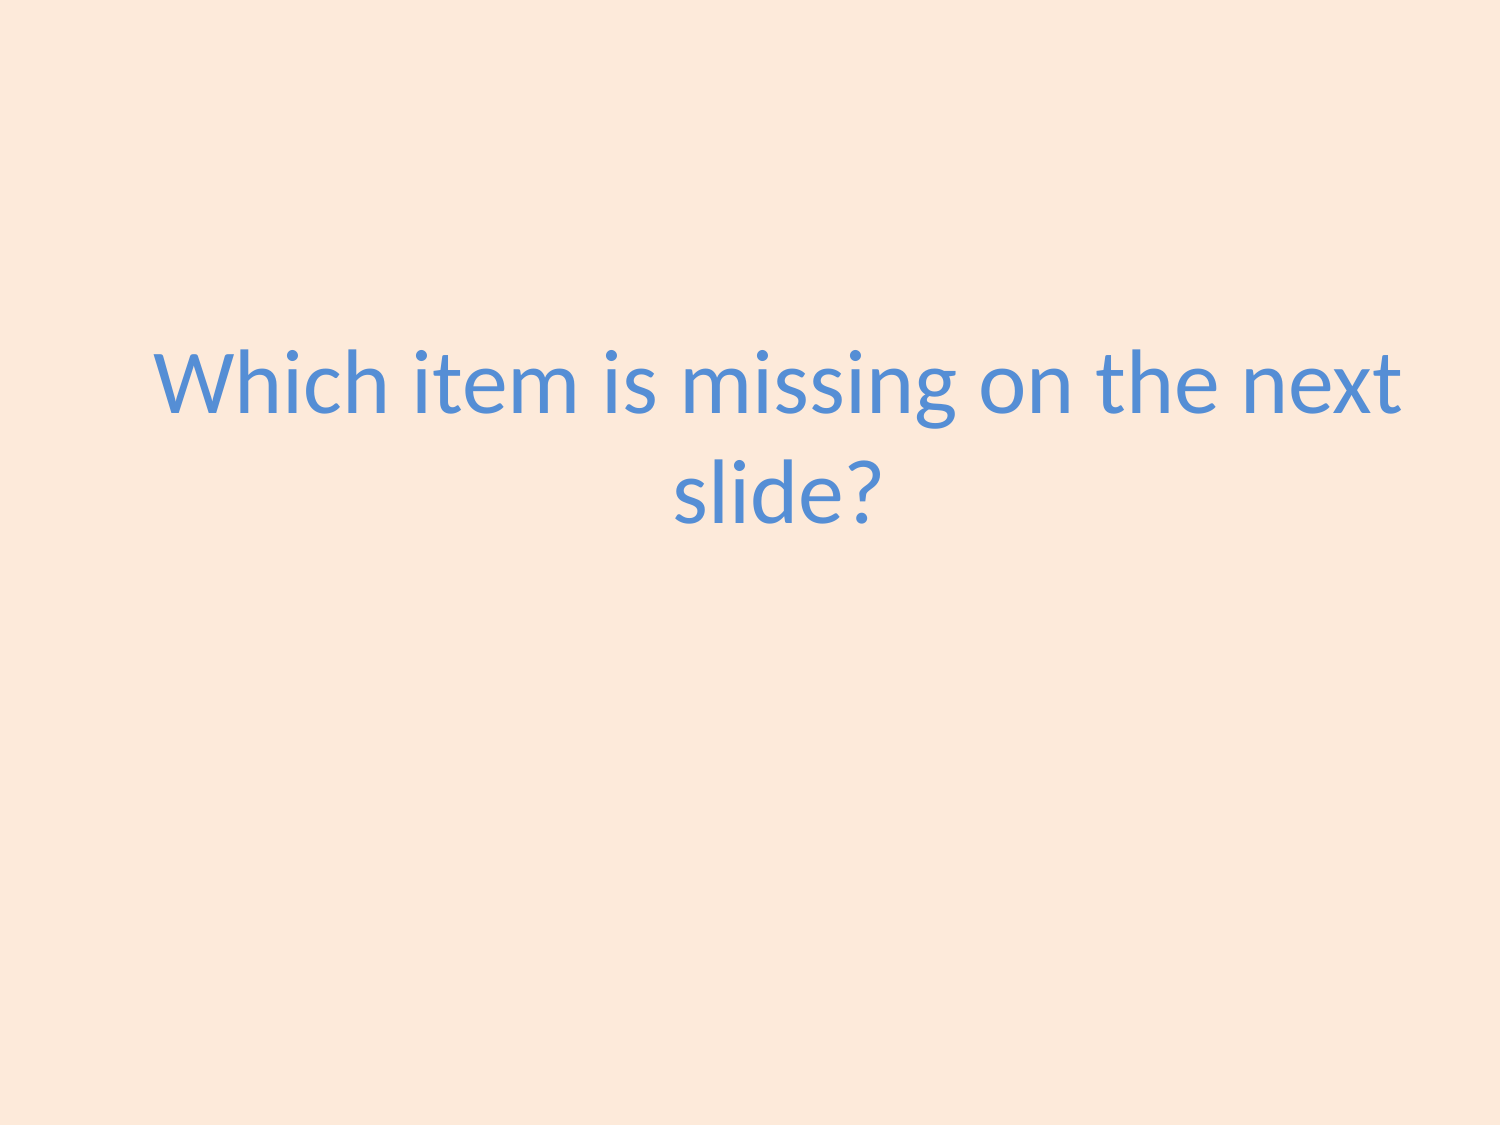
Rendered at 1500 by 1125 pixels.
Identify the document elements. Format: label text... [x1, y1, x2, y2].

text_box Which item is missing on the next slide? [112, 314, 1447, 550]
